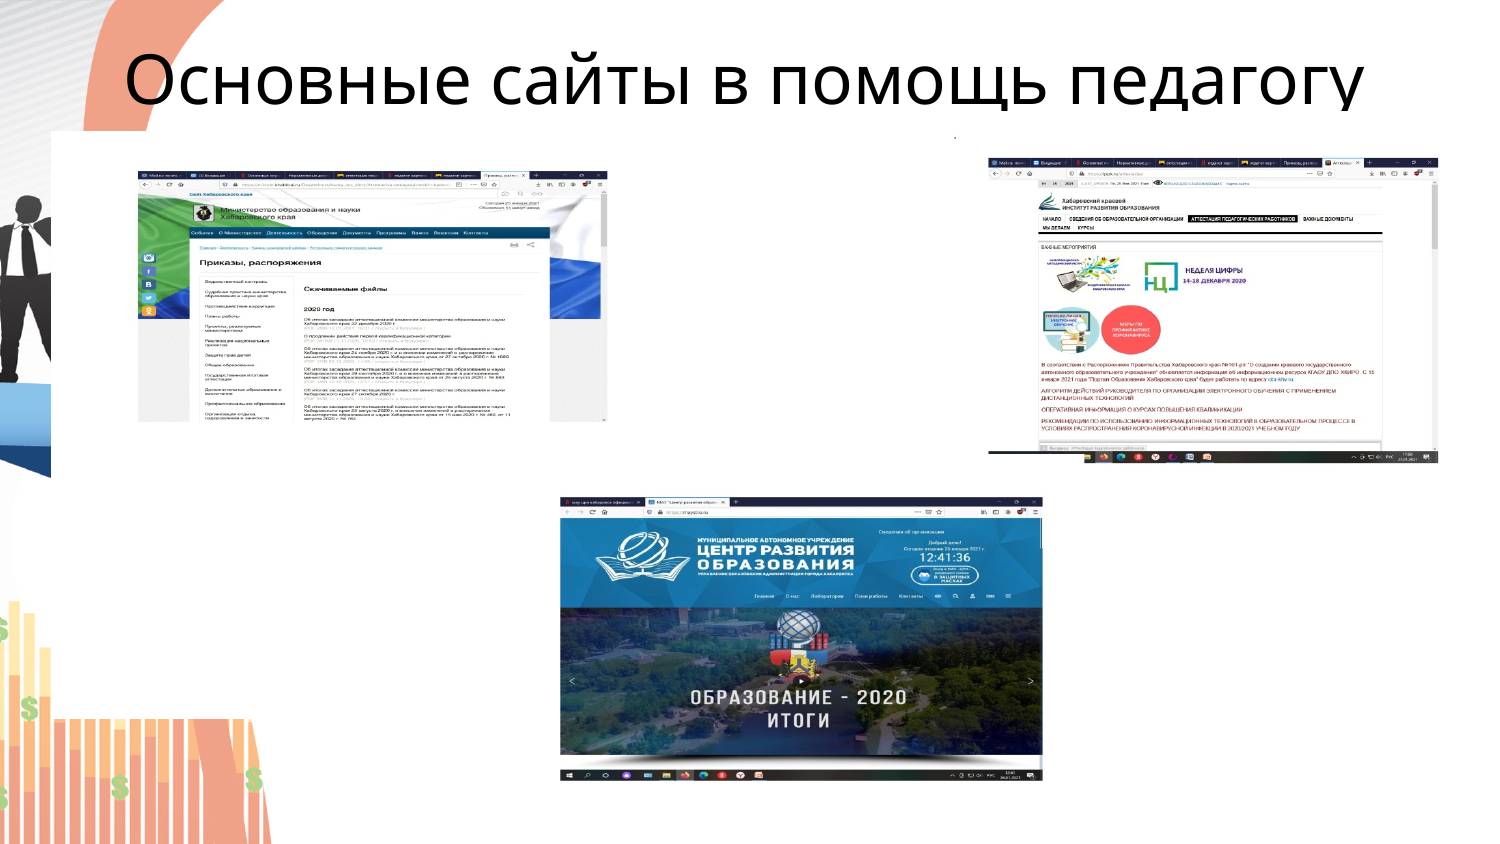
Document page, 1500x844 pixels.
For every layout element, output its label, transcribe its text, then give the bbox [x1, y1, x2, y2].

title Основные сайты в помощь педагогу [108, 0, 1395, 165]
picture [0, 0, 1477, 844]
